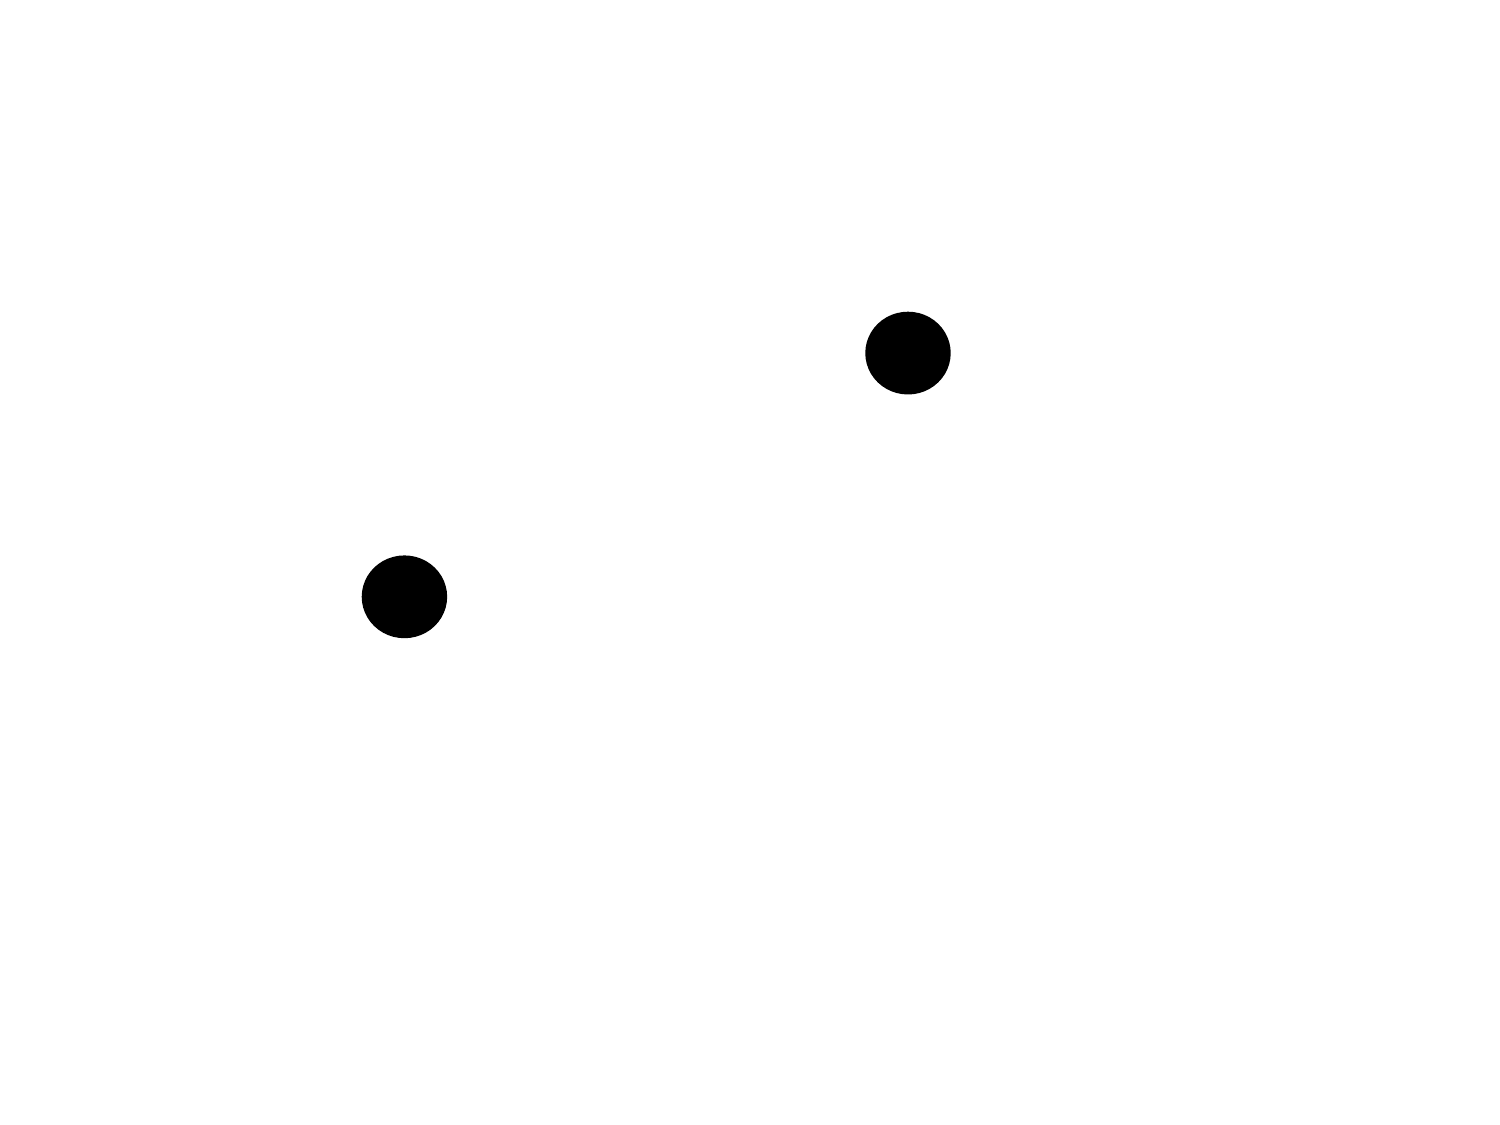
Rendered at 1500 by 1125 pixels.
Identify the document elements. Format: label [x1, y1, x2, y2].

text_box [362, 312, 951, 638]
